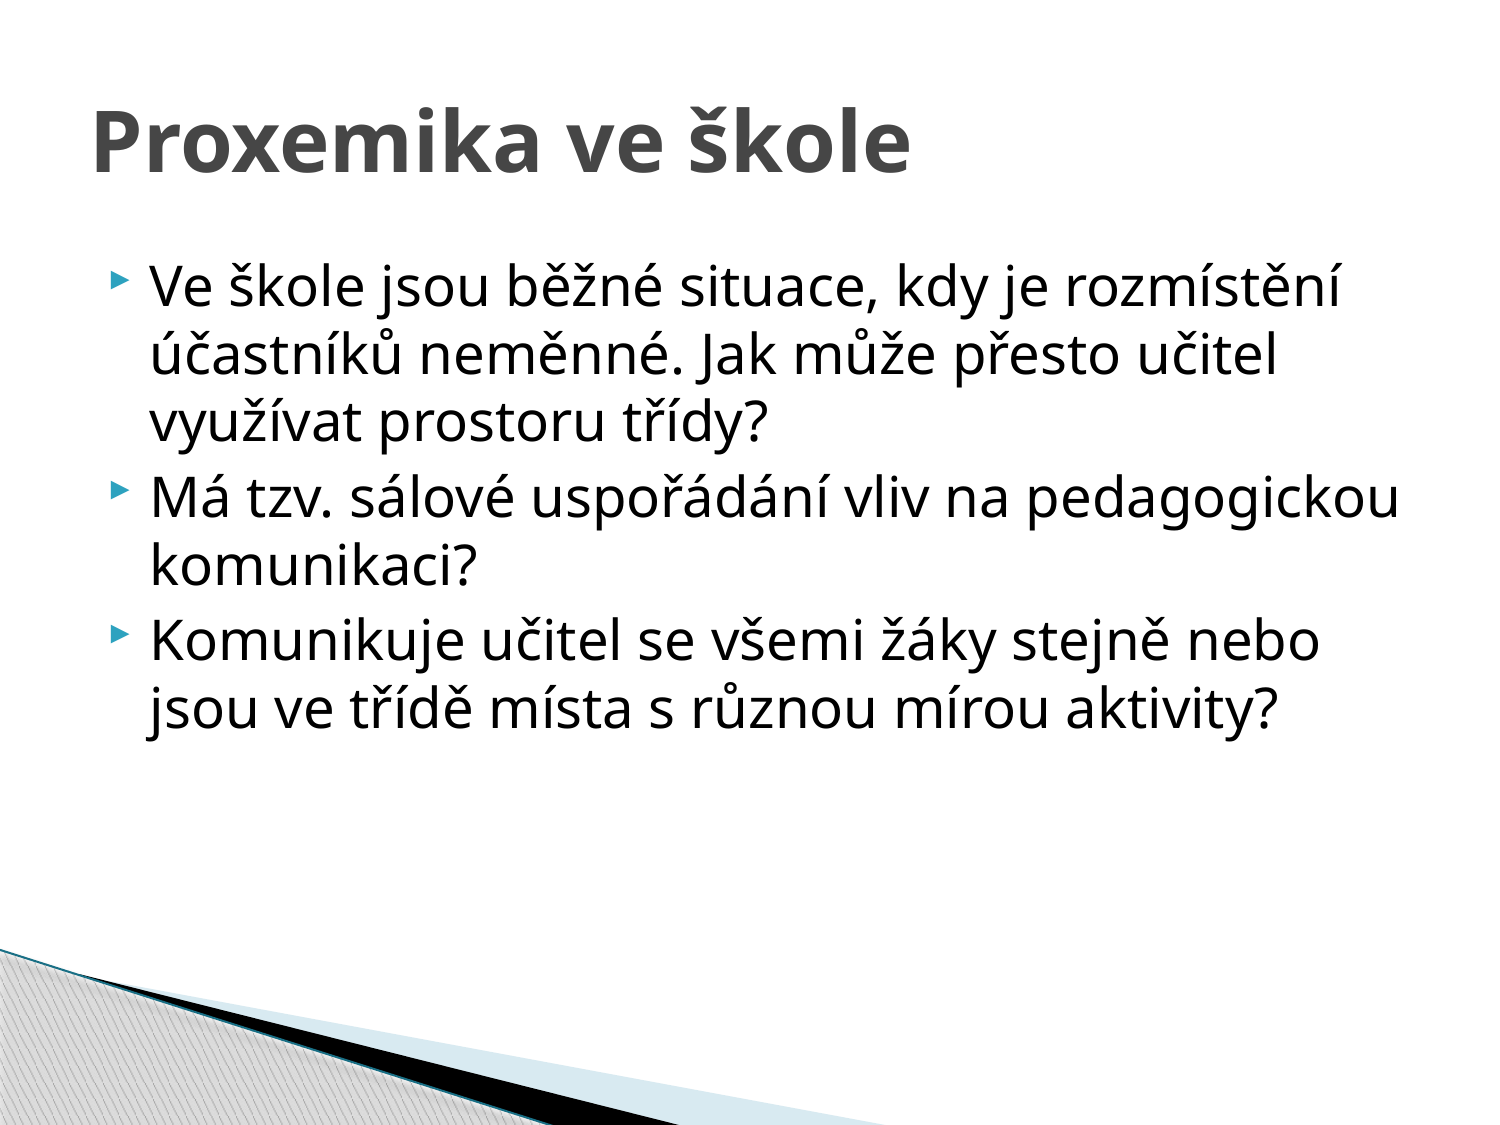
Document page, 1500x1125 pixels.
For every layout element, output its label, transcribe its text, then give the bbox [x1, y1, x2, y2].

title Proxemika ve škole [75, 45, 1425, 233]
list Ve škole jsou běžné situace, kdy je rozmístění účastníků neměnné. Jak může přesto učitel využívat prostoru třídy? Má tzv. sálové uspořádání vliv na pedagogickou komunikaci? Komunikuje učitel se všemi žáky stejně nebo jsou ve třídě místa s různou mírou aktivity? [75, 243, 1425, 986]
